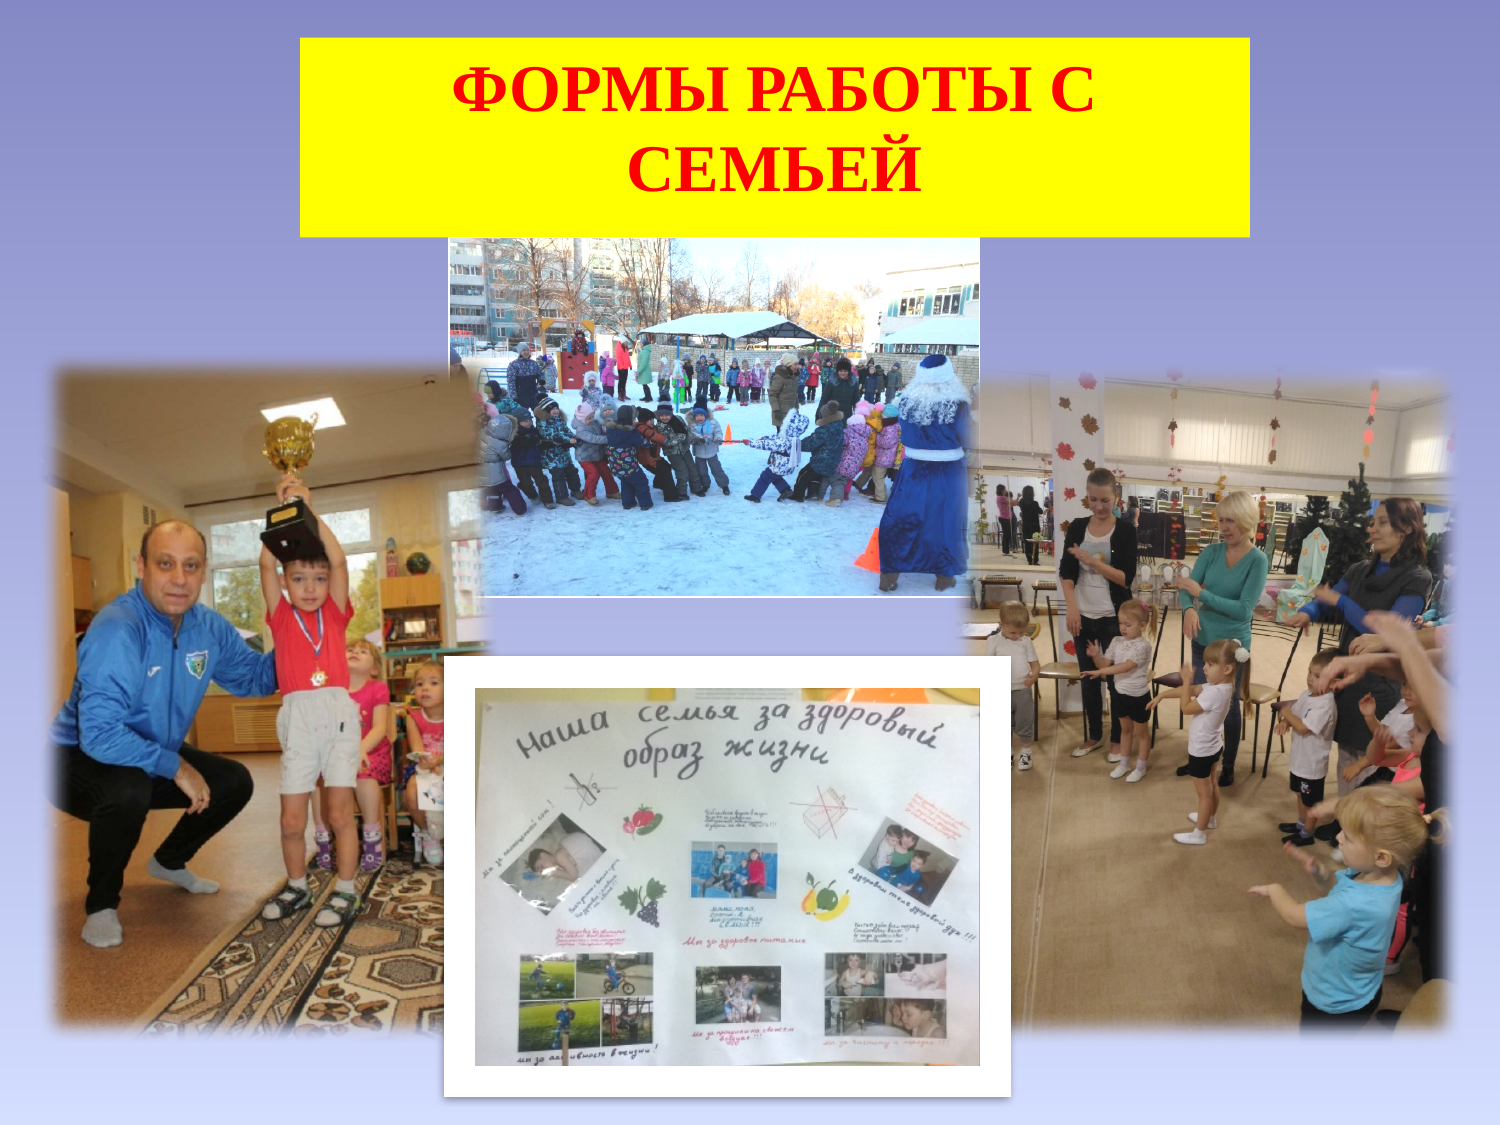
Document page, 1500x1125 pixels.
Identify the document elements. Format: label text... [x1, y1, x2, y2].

text_box ФОРМЫ РАБОТЫ С СЕМЬЕЙ [300, 37, 1250, 238]
picture [37, 237, 1463, 1067]
